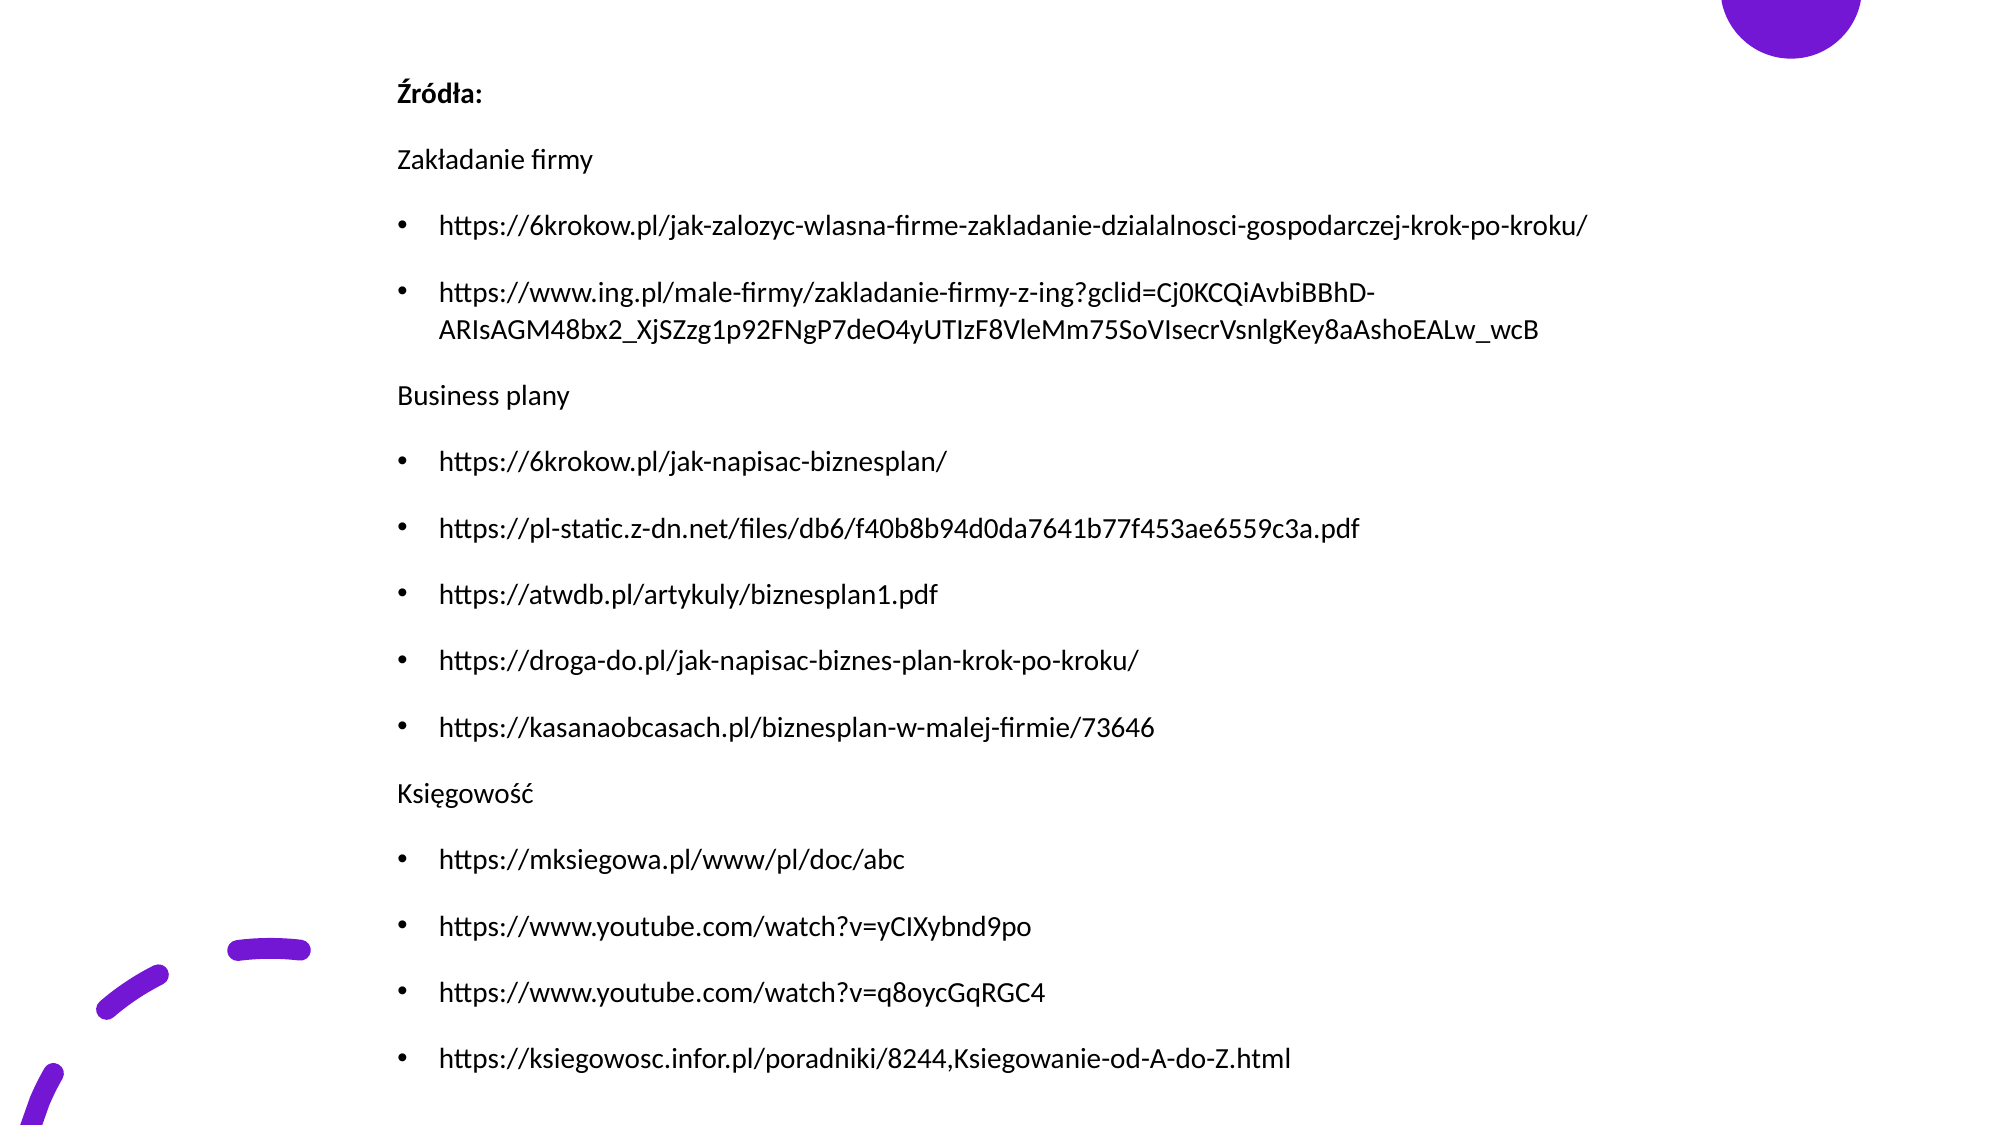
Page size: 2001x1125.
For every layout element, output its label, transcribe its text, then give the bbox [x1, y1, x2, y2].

list Źródła: Zakładanie firmy https://6krokow.pl/jak-zalozyc-wlasna-firme-zakladanie-dzialalnosci-gospodarczej-krok-po-kroku/ https://www.ing.pl/male-firmy/zakladanie-firmy-z-ing?gclid=Cj0KCQiAvbiBBhD-ARIsAGM48bx2_XjSZzg1p92FNgP7deO4yUTIzF8VleMm75SoVIsecrVsnlgKey8aAshoEALw_wcB Business plany https://6krokow.pl/jak-napisac-biznesplan/ https://pl-static.z-dn.net/files/db6/f40b8b94d0da7641b77f453ae6559c3a.pdf https://atwdb.pl/artykuly/biznesplan1.pdf https://droga-do.pl/jak-napisac-biznes-plan-krok-po-kroku/ https://kasanaobcasach.pl/biznesplan-w-malej-firmie/73646 Księgowość https://mksiegowa.pl/www/pl/doc/abc https://www.youtube.com/watch?v=yCIXybnd9po https://www.youtube.com/watch?v=q8oycGqRGC4 https://ksiegowosc.infor.pl/poradniki/8244,Ksiegowanie-od-A-do-Z.html [382, 64, 1863, 1092]
